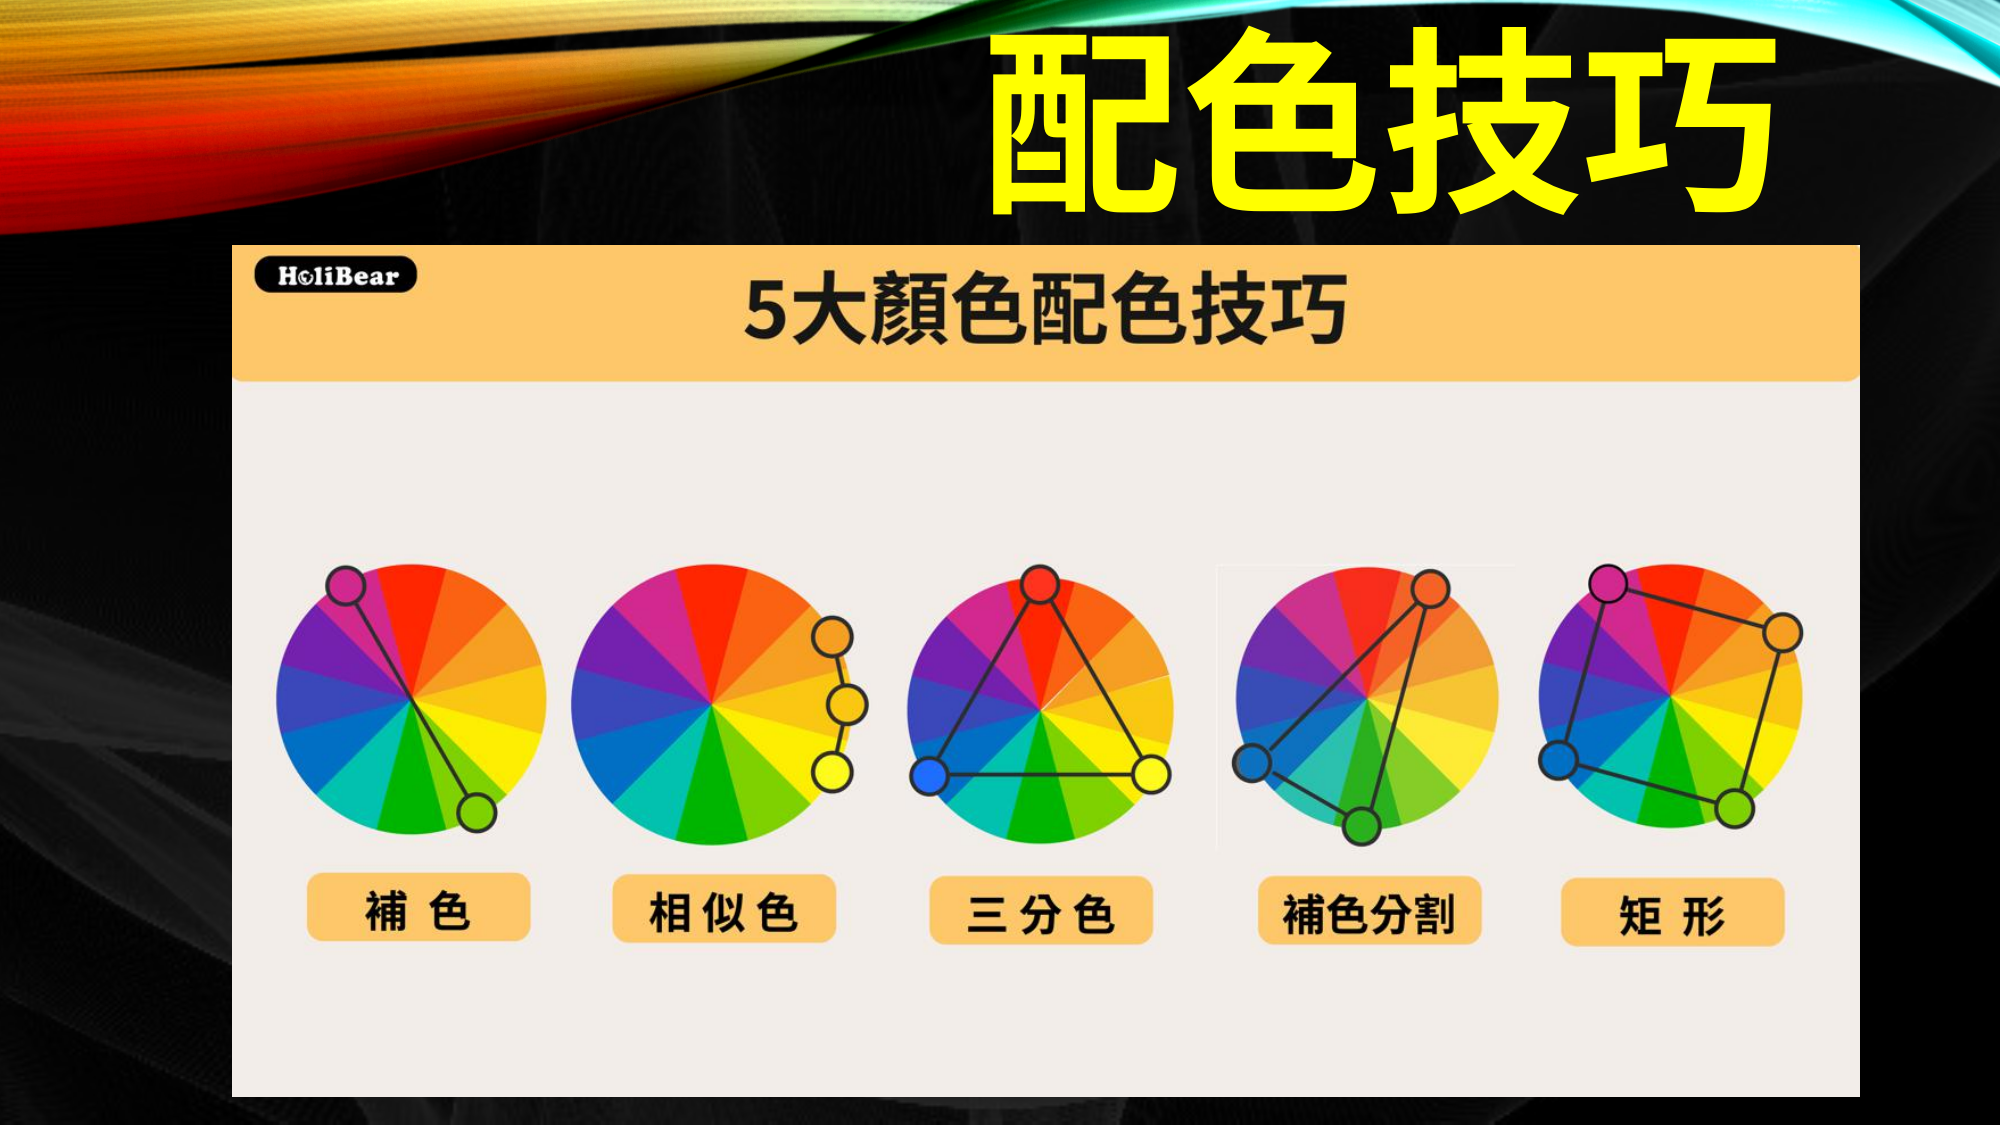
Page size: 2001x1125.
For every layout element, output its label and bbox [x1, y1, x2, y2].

picture [0, 0, 2000, 1125]
list [232, 245, 1860, 1098]
